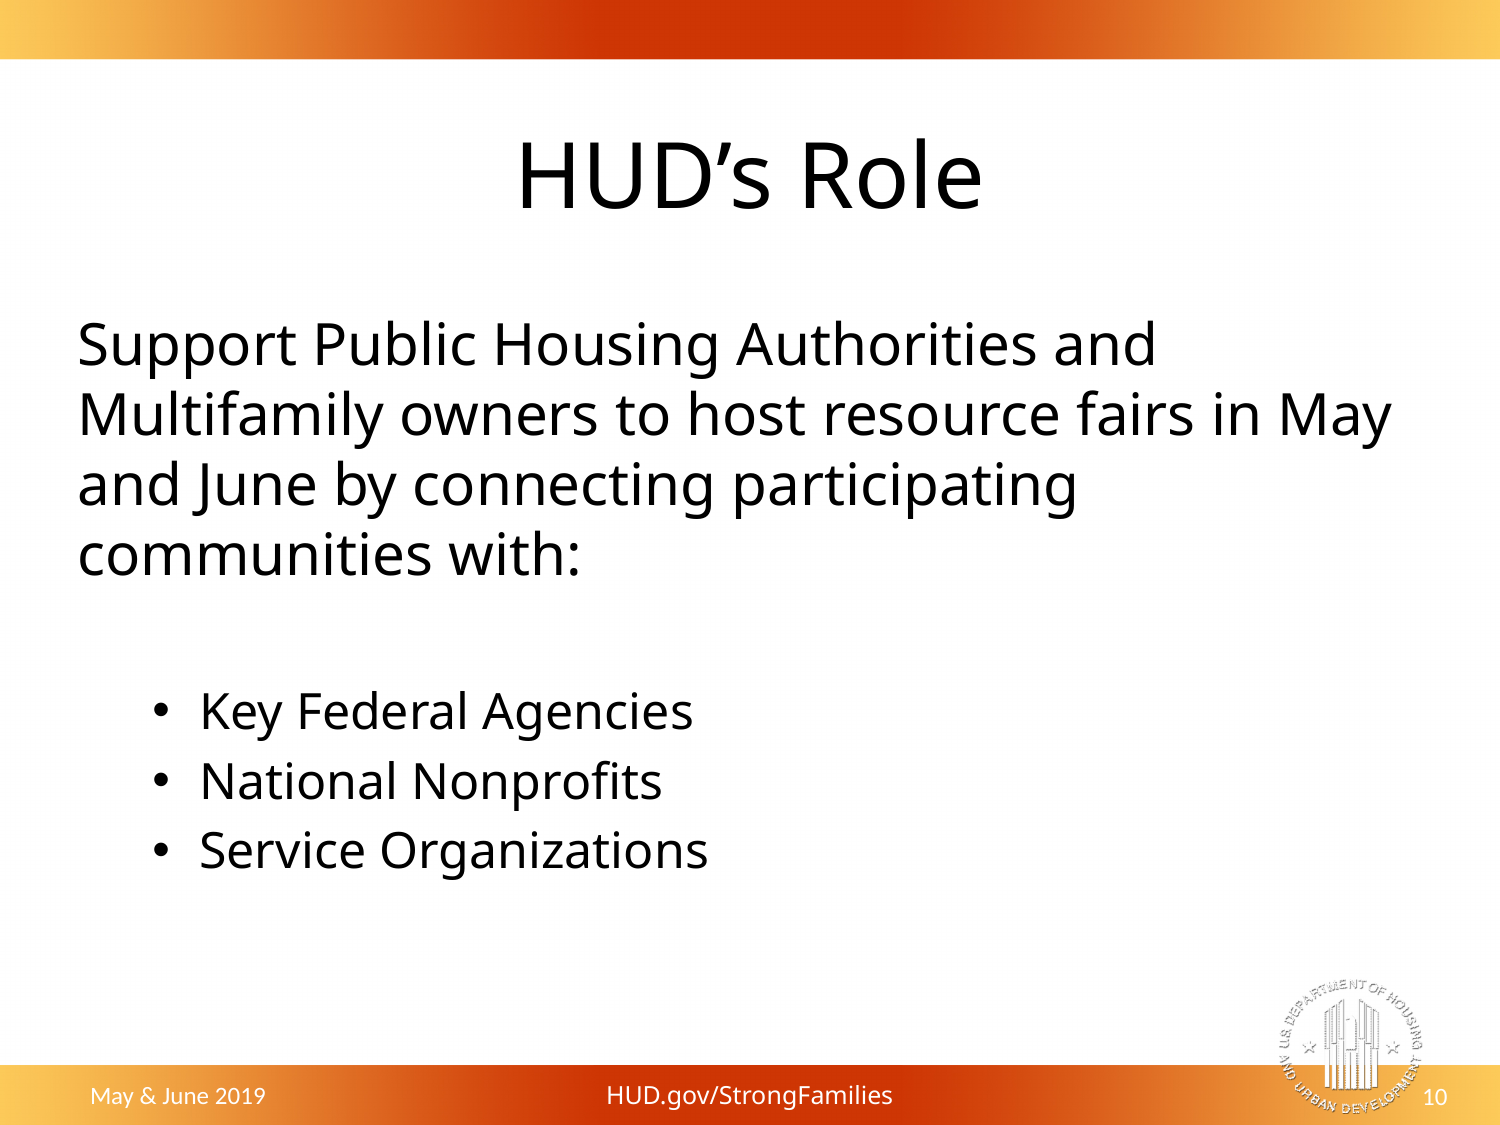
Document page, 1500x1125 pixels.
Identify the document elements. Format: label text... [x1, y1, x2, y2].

footer HUD.gov/StrongFamilies [512, 1065, 988, 1125]
list Support Public Housing Authorities and Multifamily owners to host resource fairs in May and June by connecting participating communities with: Key Federal Agencies National Nonprofits Service Organizations [62, 299, 1438, 1005]
title HUD’s Role [75, 74, 1425, 270]
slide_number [75, 1065, 425, 1125]
slide_number 10 [1112, 1065, 1463, 1125]
picture [0, 0, 1500, 1125]
